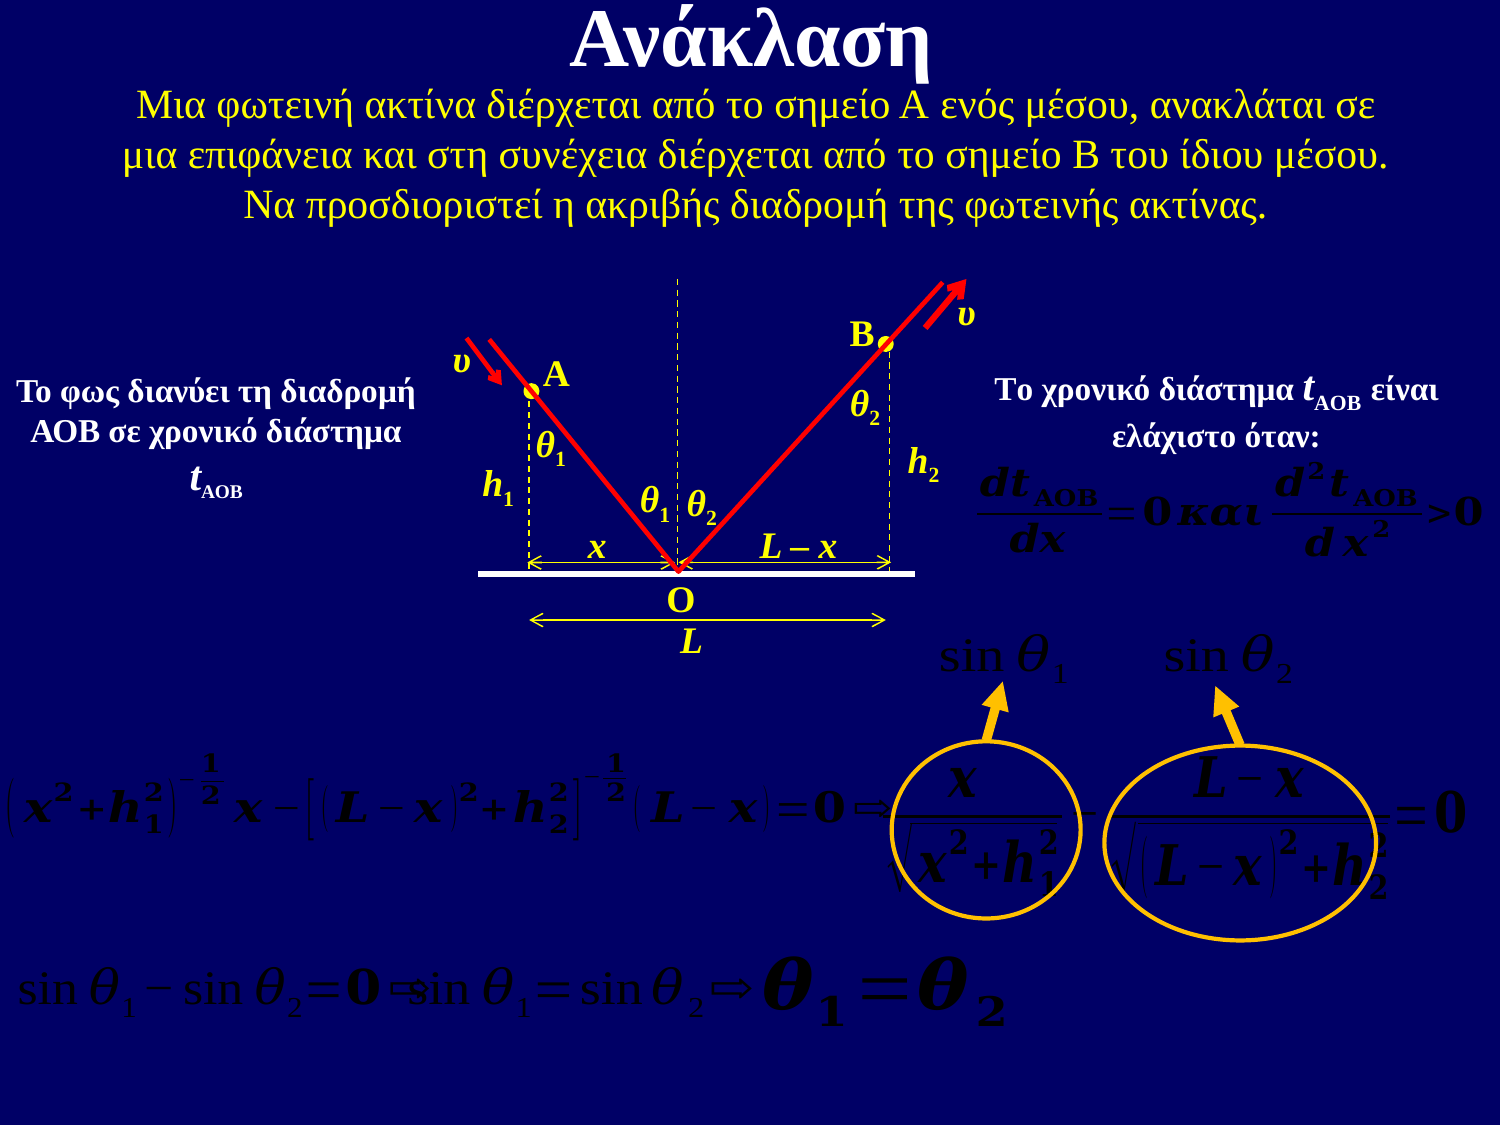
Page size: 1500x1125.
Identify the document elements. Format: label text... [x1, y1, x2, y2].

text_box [962, 351, 1485, 566]
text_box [437, 278, 992, 629]
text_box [891, 628, 1081, 919]
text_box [1104, 628, 1377, 941]
text_box Μια φωτεινή ακτίνα διέρχεται από το σημείο Α ενός μέσου, ανακλάται σε μια επιφάνεια και στη συνέχεια διέρχεται από το σημείο Β του ίδιου μέσου. Να προσδιοριστεί η ακριβής διαδρομή της φωτεινής ακτίνας. [88, 69, 1424, 235]
text_box Το φως διανύει τη διαδρομή ΑΟΒ σε χρονικό διάστημα tAOB [0, 361, 432, 511]
text_box Ανάκλαση [76, 0, 1427, 94]
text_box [466, 637, 886, 669]
